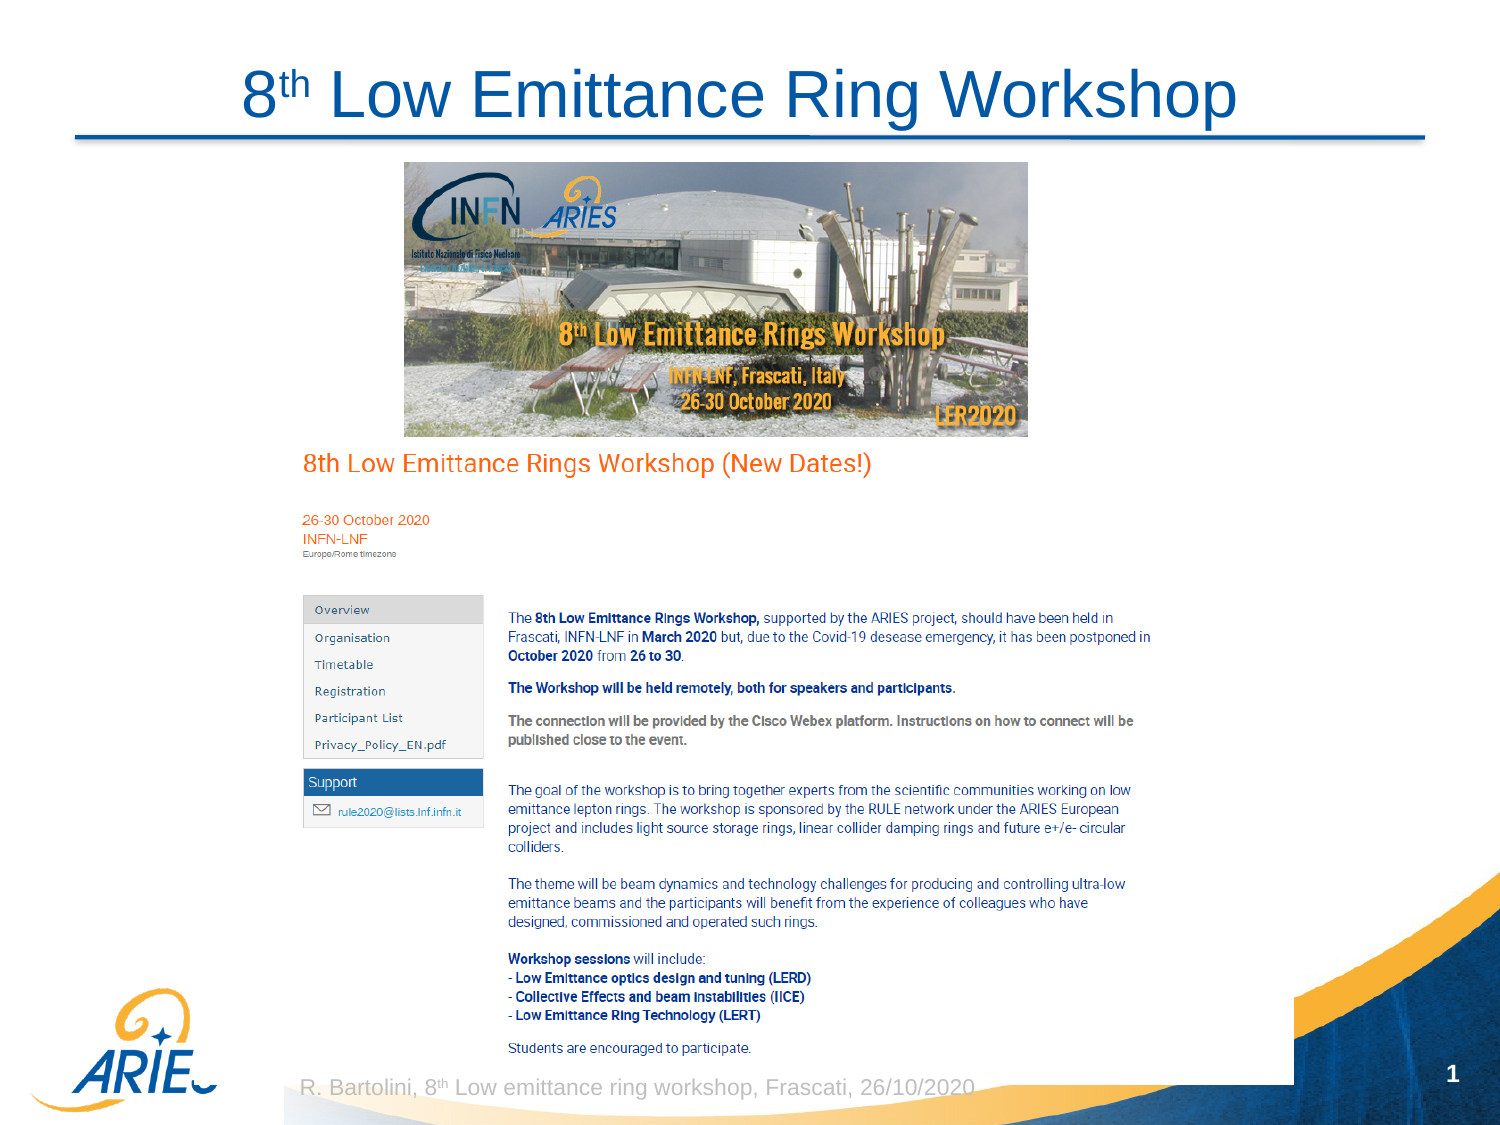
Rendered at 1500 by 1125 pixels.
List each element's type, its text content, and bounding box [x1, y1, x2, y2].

footer R. Bartolini, 8th Low emittance ring workshop, Frascati, 26/10/2020 [275, 1093, 1000, 1103]
picture [0, 0, 1500, 1125]
slide_number 1 [1400, 1042, 1475, 1103]
title 8th Low Emittance Ring Workshop [75, 45, 1425, 138]
